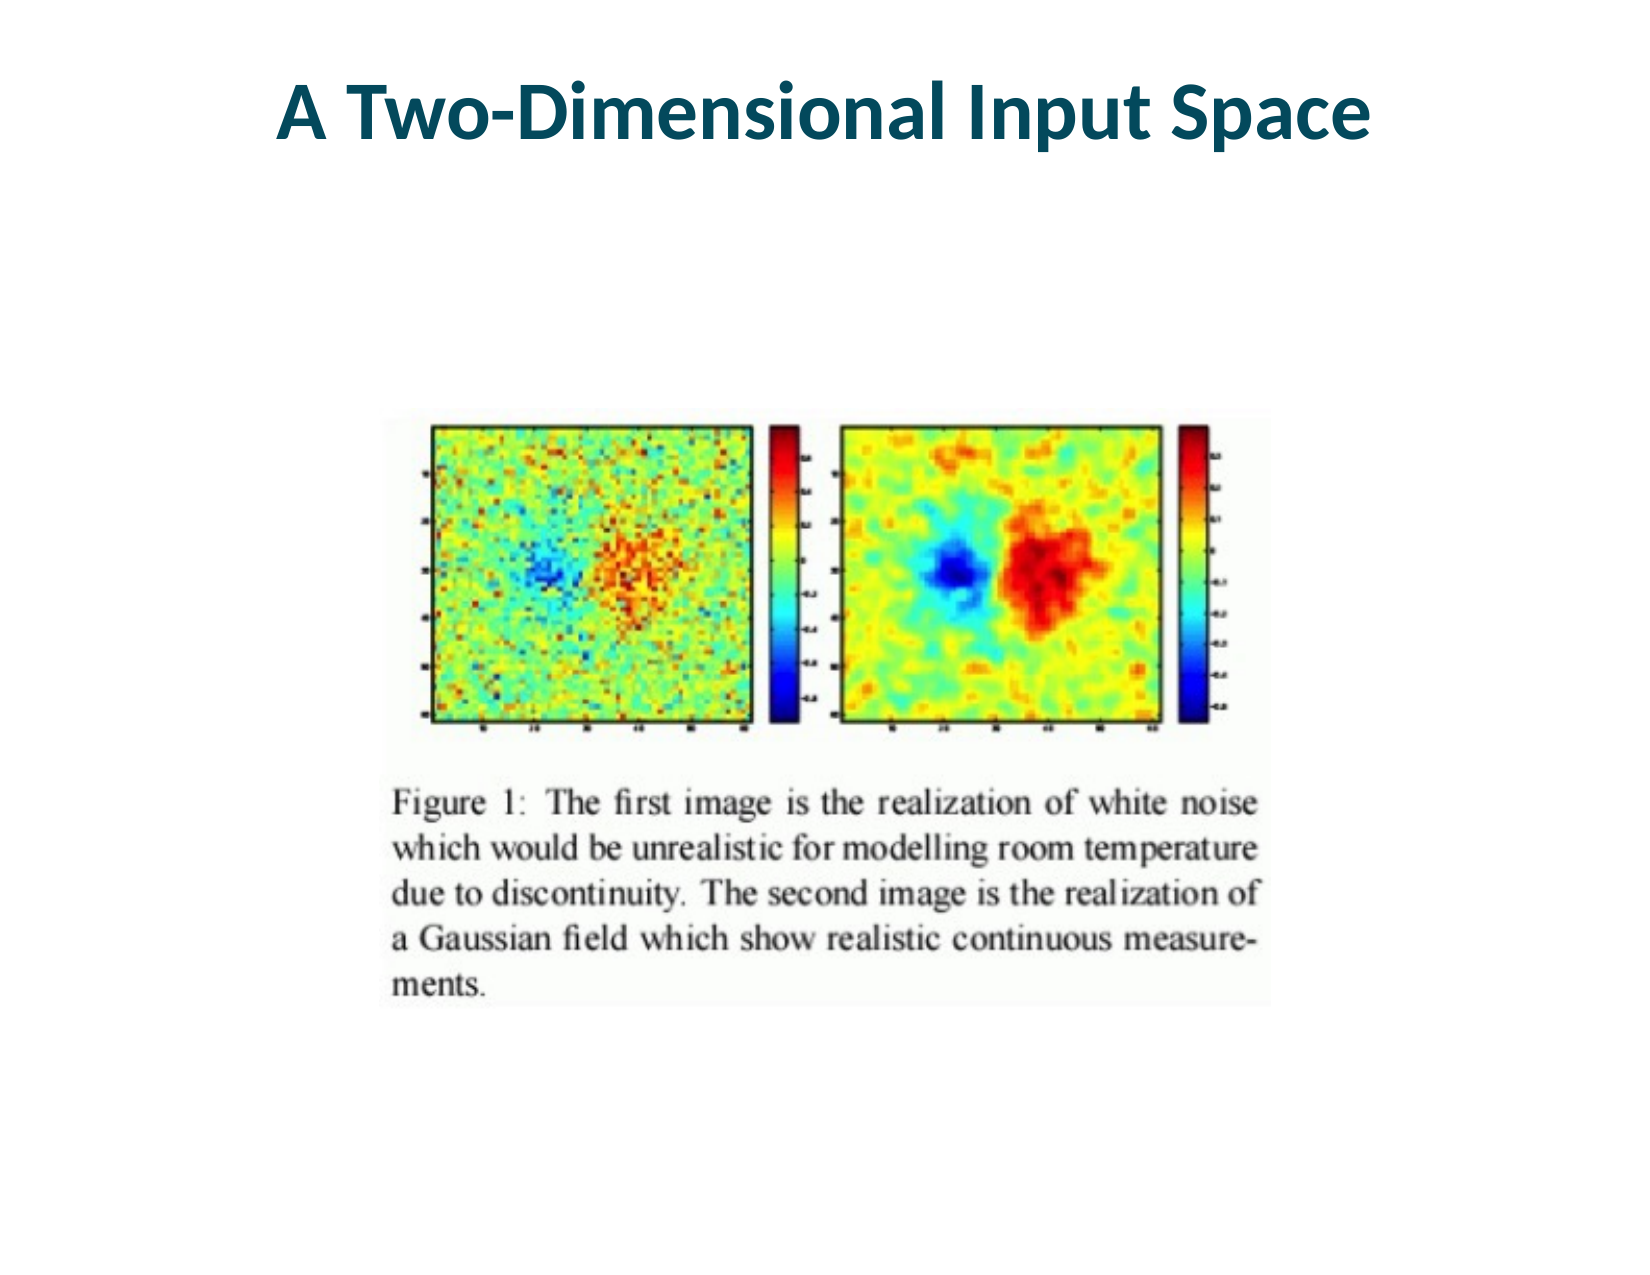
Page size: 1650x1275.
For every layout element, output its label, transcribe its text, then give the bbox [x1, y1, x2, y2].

title A Two-Dimensional Input Space [82, 28, 1568, 185]
picture [378, 408, 1272, 1014]
